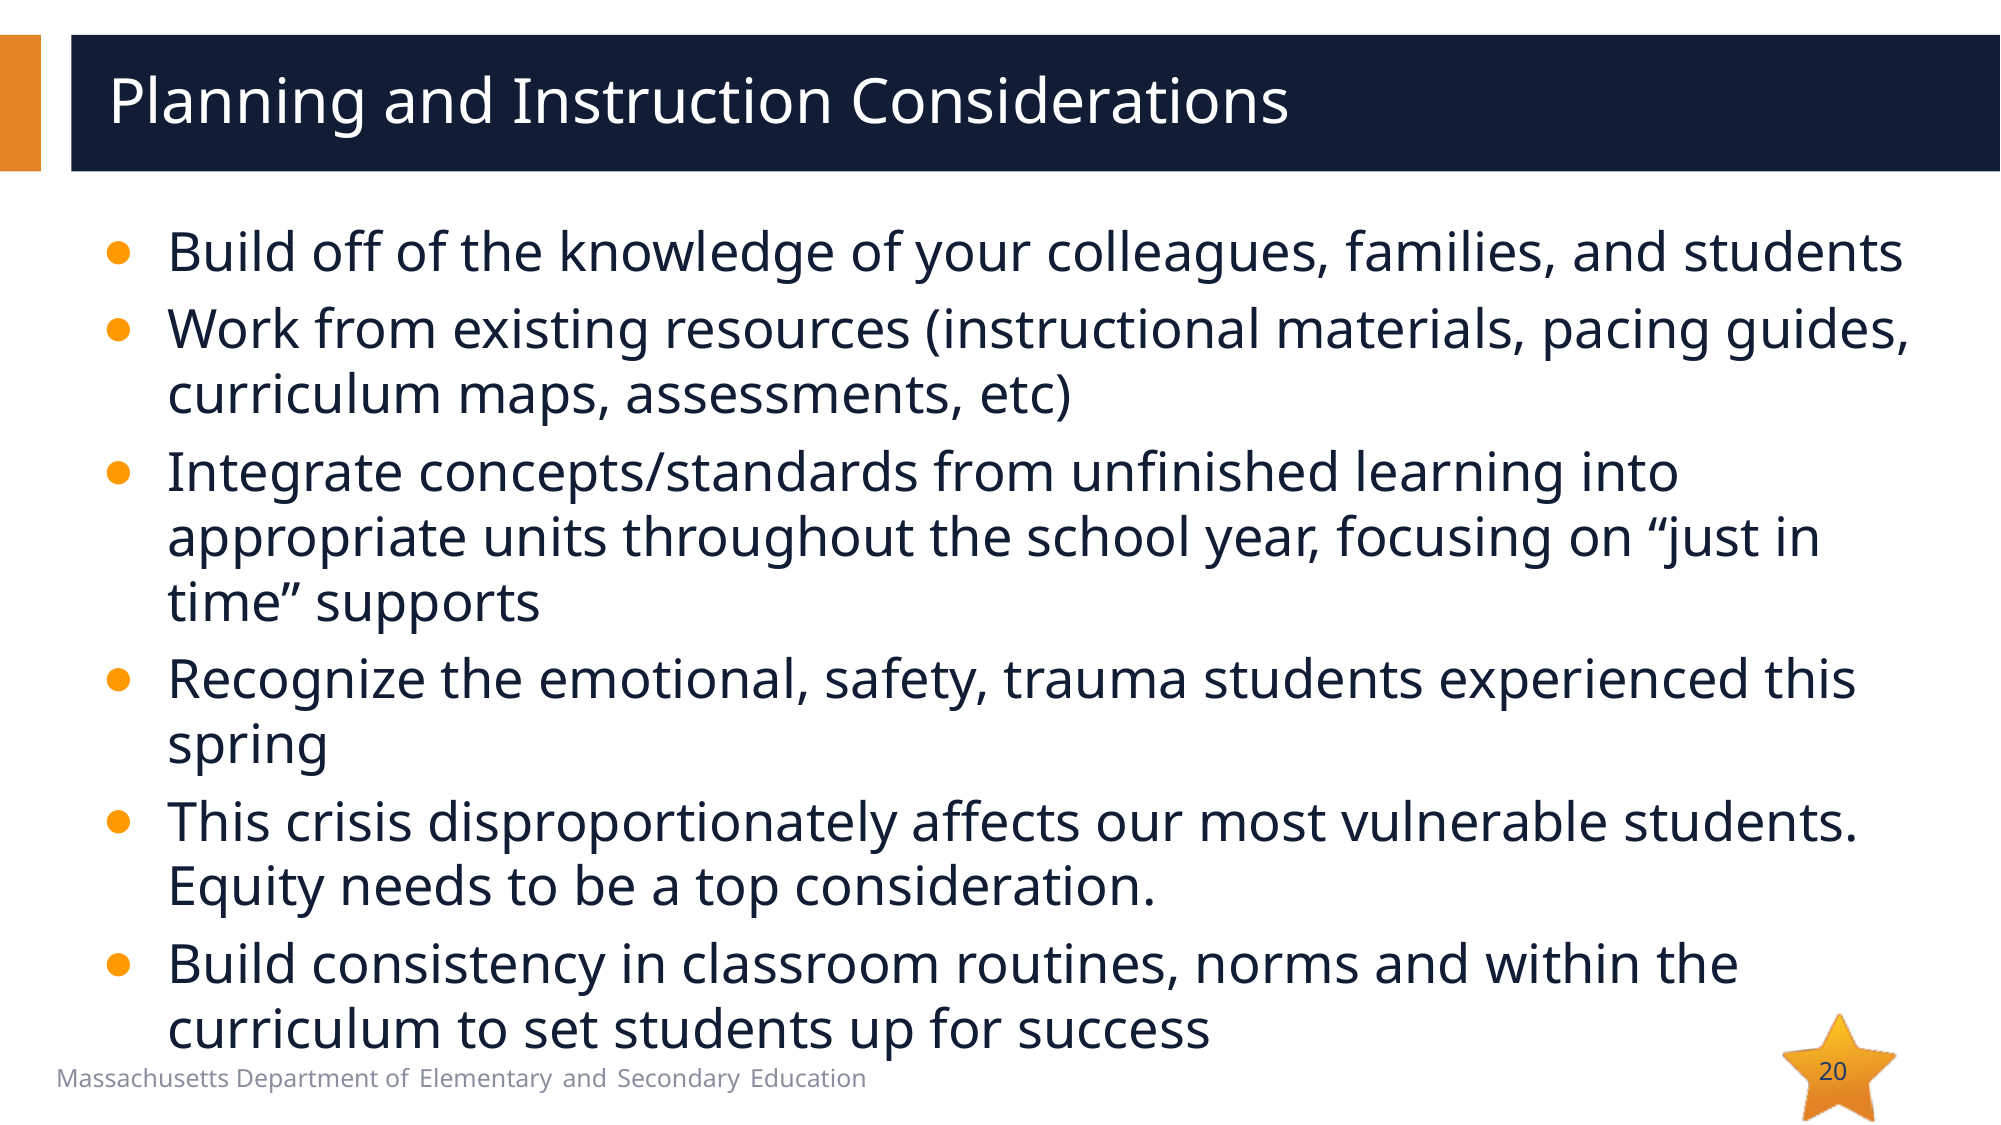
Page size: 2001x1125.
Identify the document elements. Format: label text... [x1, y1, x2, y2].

title Planning and Instruction Considerations [93, 47, 1959, 159]
list Build off of the knowledge of your colleagues, families, and students Work from existing resources (instructional materials, pacing guides, curriculum maps, assessments, etc) Integrate concepts/standards from unfinished learning into appropriate units throughout the school year, focusing on “just in time” supports Recognize the emotional, safety, trauma students experienced this spring This crisis disproportionately affects our most vulnerable students. Equity needs to be a top consideration. Build consistency in classroom routines, norms and within the curriculum to set students up for success [77, 209, 1943, 1075]
text_box [473, 951, 2000, 1125]
